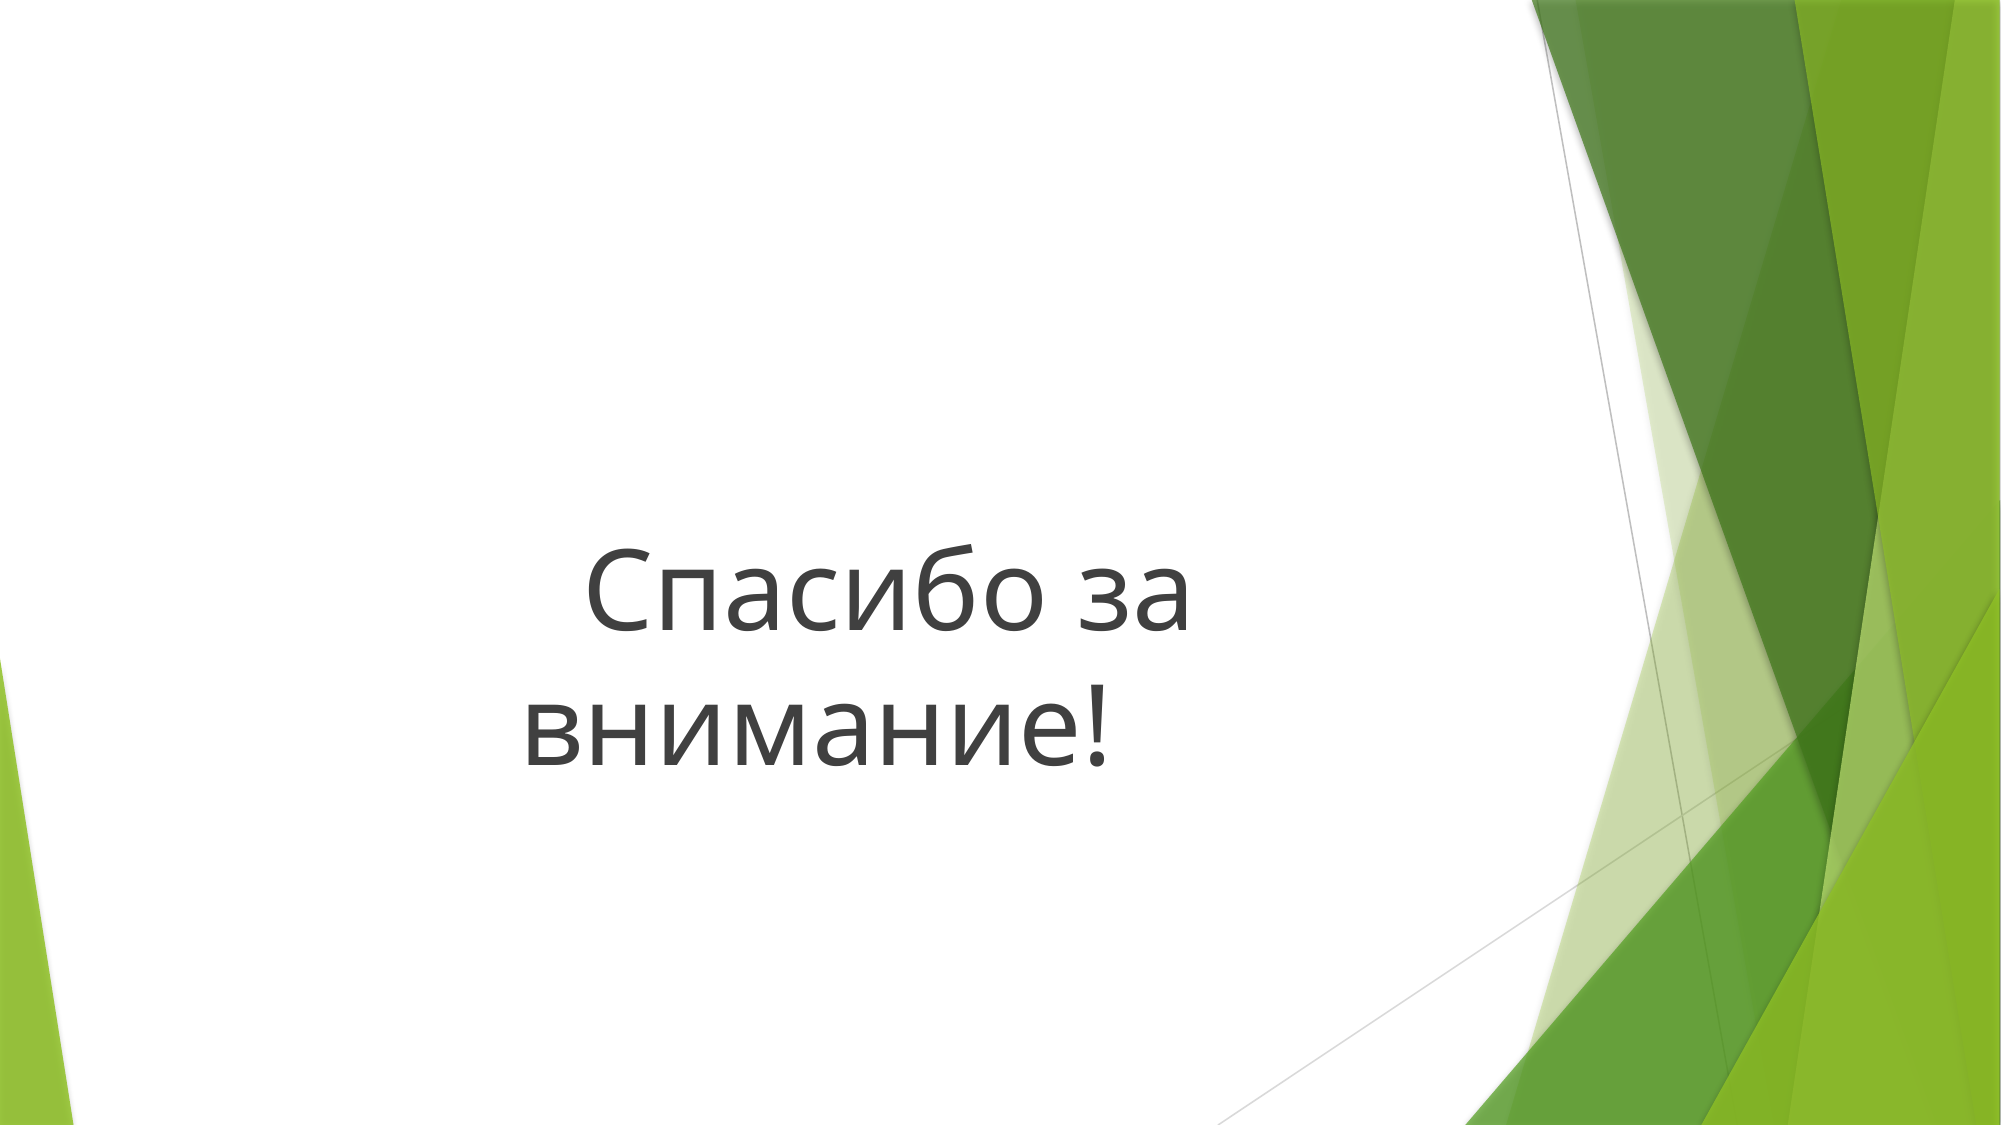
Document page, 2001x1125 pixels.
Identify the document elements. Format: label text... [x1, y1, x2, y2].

list Спасибо за внимание! [111, 354, 1522, 992]
